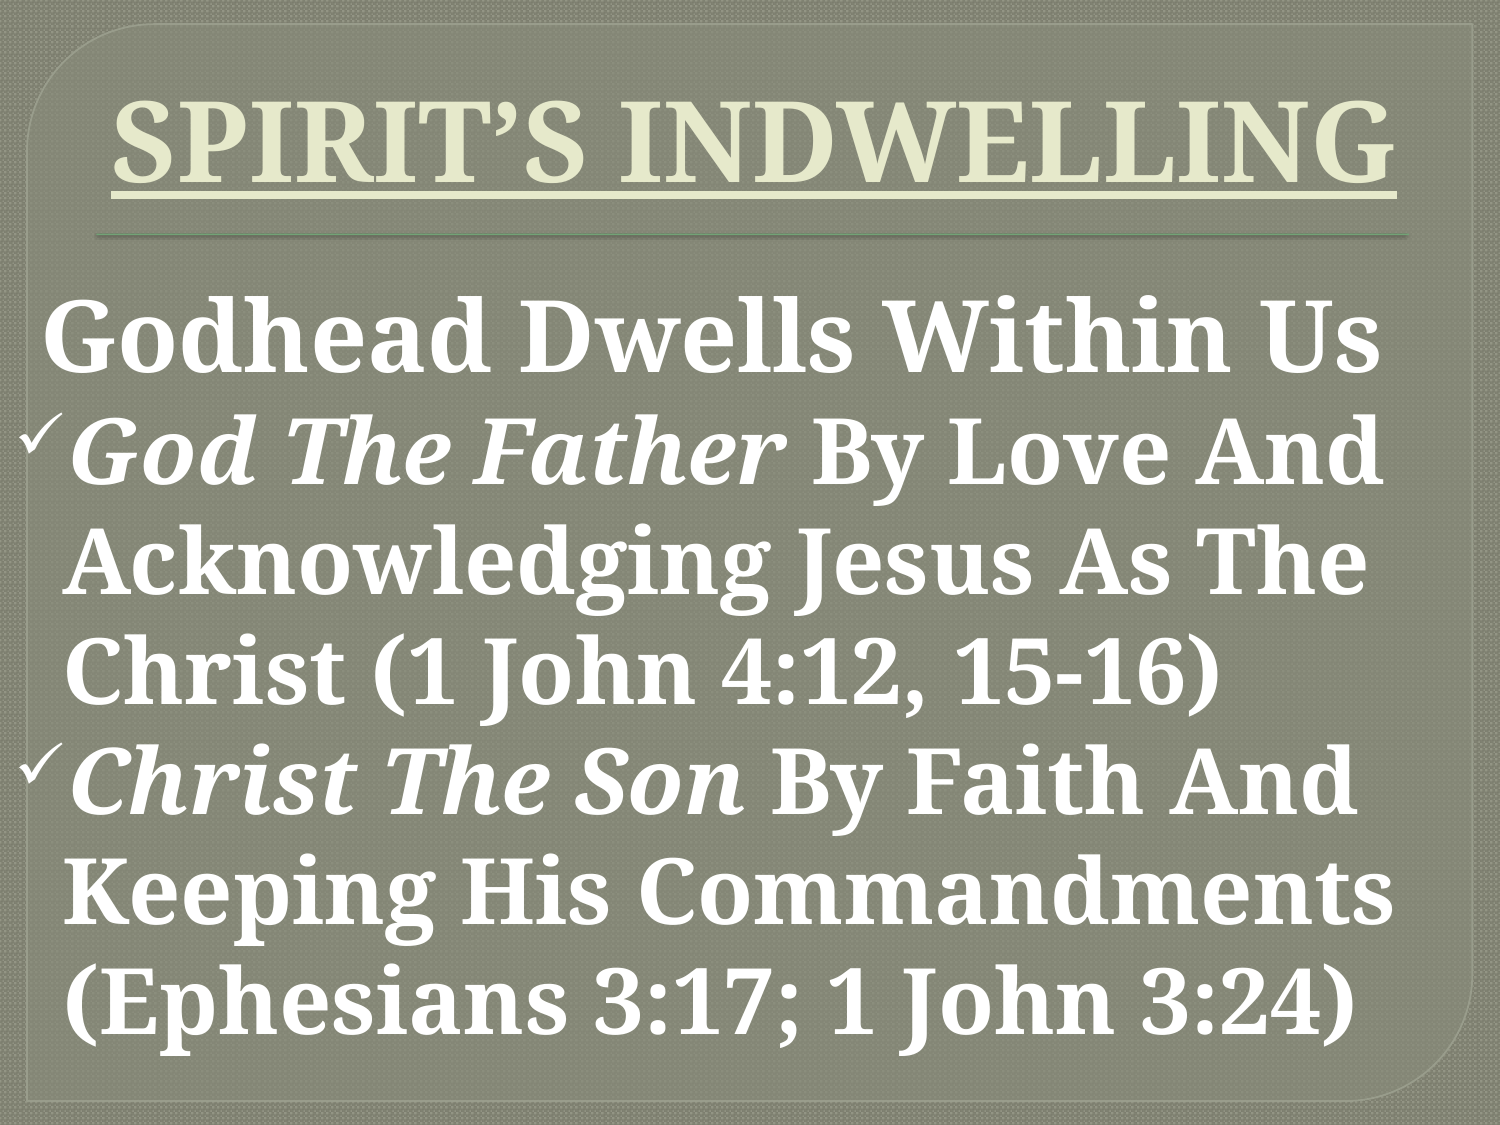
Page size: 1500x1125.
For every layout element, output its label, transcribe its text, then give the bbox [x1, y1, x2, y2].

title SPIRIT’S INDWELLING [0, 0, 1500, 174]
list Godhead Dwells Within Us God The Father By Love And Acknowledging Jesus As The Christ (1 John 4:12, 15-16) Christ The Son By Faith And Keeping His Commandments (Ephesians 3:17; 1 John 3:24) [0, 174, 1500, 1125]
